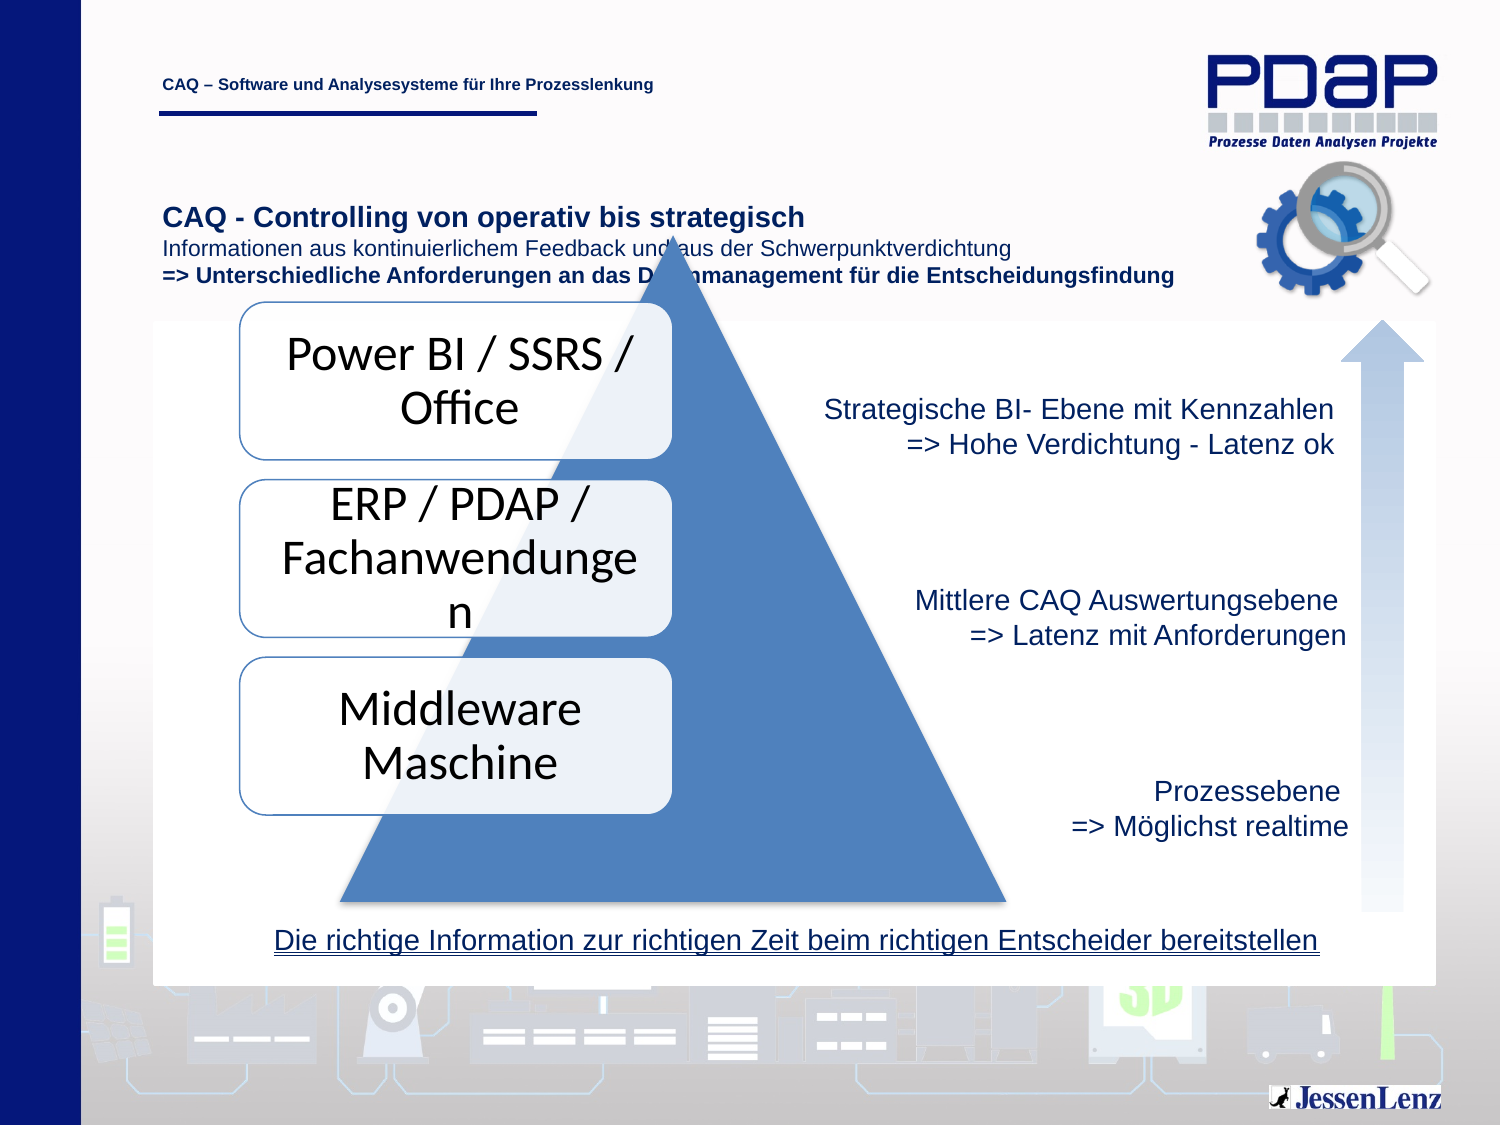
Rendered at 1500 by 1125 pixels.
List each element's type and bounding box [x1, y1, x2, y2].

picture [0, 0, 1500, 1125]
text_box [122, 234, 1124, 903]
